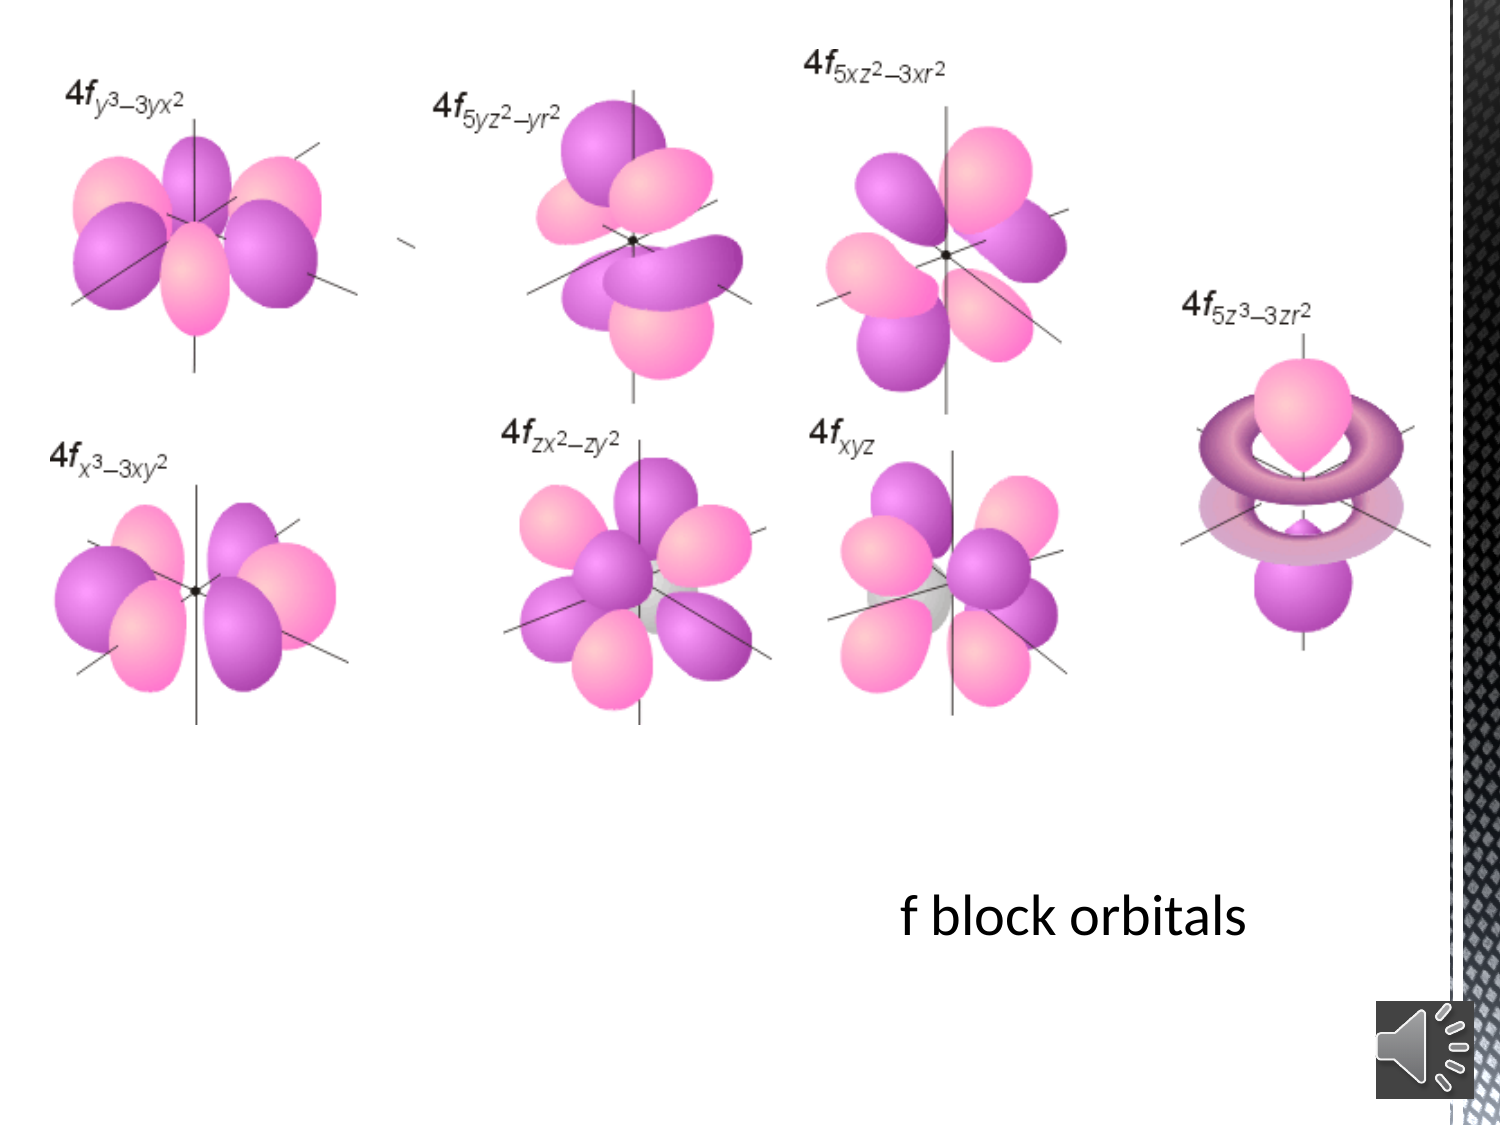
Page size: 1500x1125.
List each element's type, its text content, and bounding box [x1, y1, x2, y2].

picture [1374, 0, 1500, 1125]
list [49, 49, 1433, 726]
title f block orbitals [800, 812, 1263, 1013]
